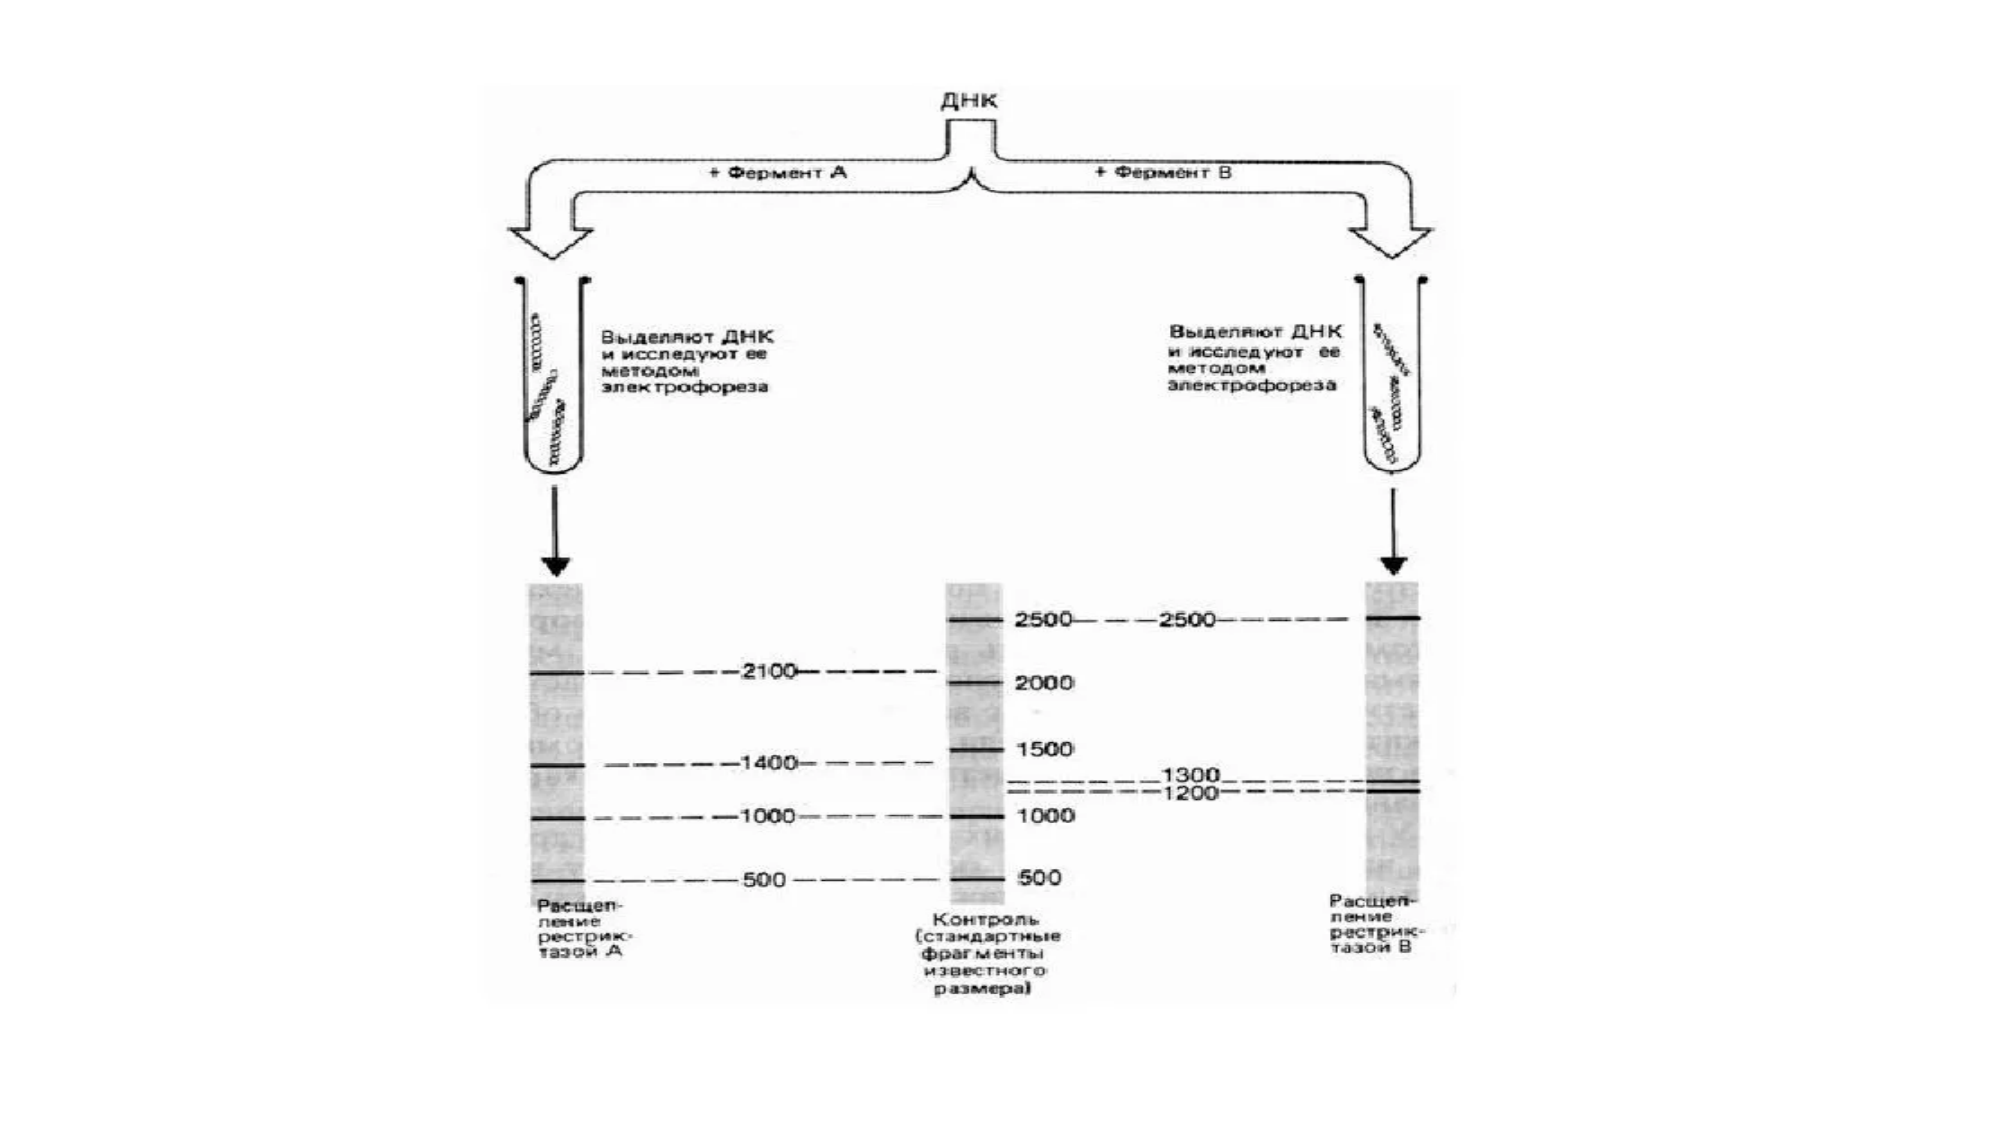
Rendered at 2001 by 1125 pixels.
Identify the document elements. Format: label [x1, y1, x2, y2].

list [137, 59, 1863, 1014]
